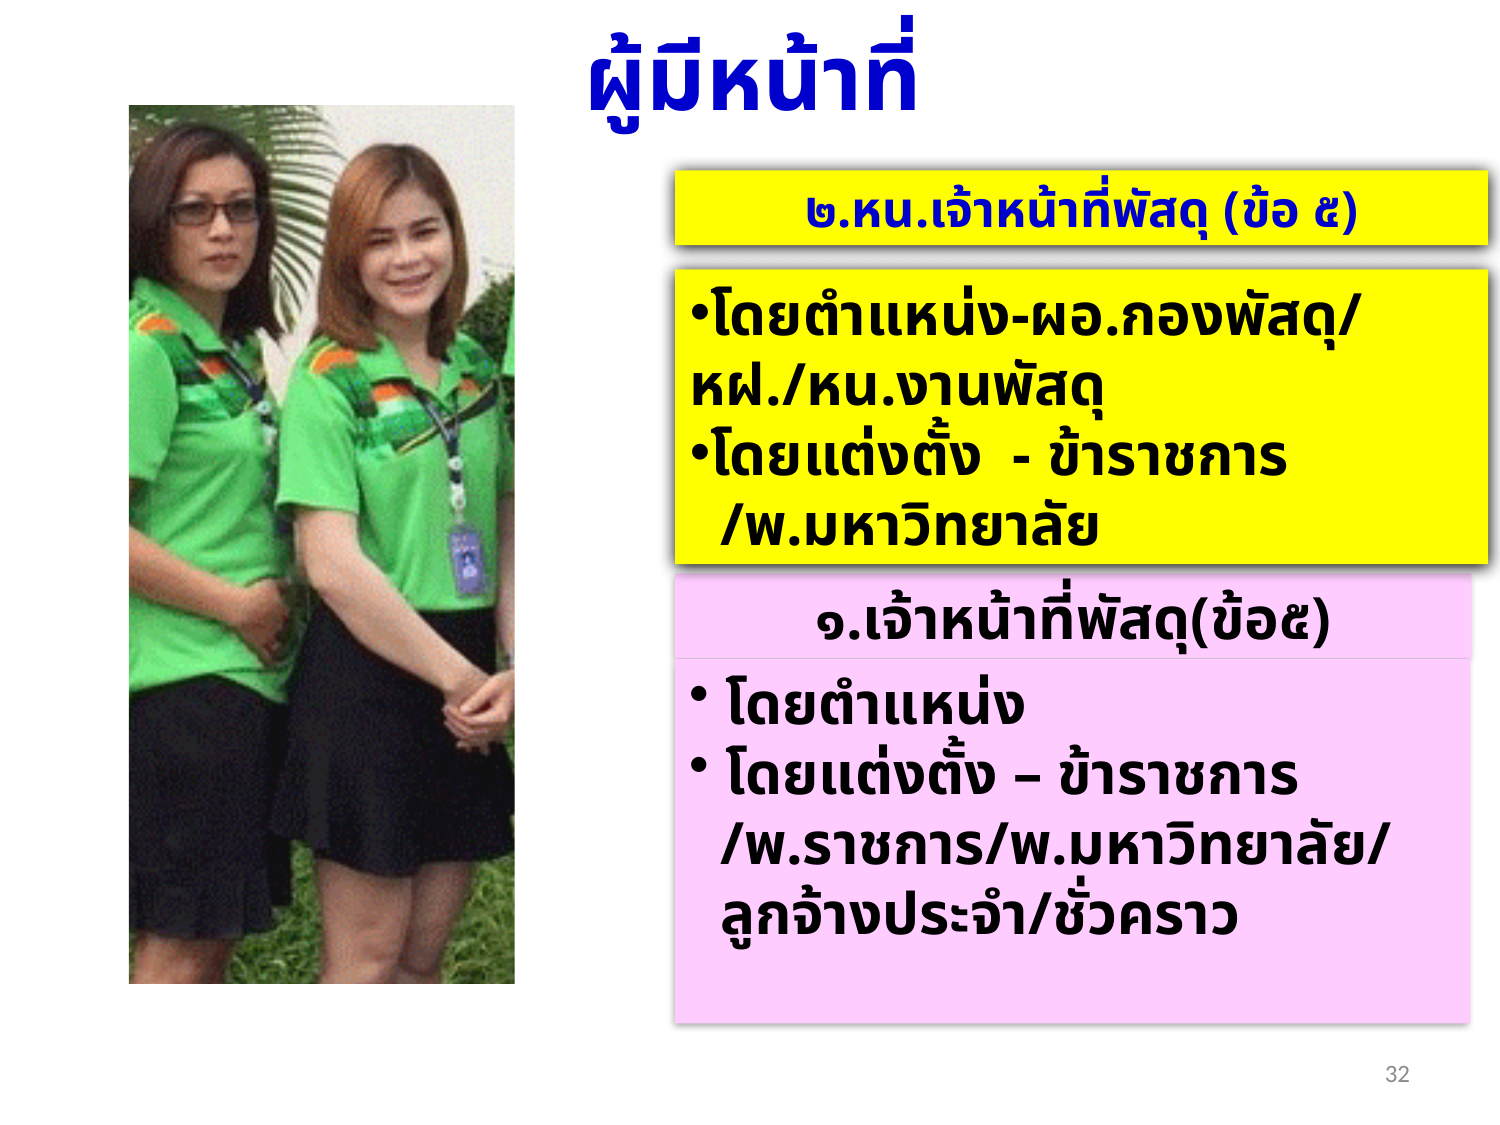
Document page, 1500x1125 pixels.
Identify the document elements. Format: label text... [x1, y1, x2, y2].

text_box โดยตำแหน่ง โดยแต่งตั้ง – ข้าราชการ /พ.ราชการ/พ.มหาวิทยาลัย/ ลูกจ้างประจำ/ชั่วคราว [675, 658, 1471, 1024]
text_box ๑.เจ้าหน้าที่พัสดุ(ข้อ๕) [674, 580, 1472, 659]
picture [128, 105, 515, 984]
text_box ผู้มีหน้าที่ [569, 11, 937, 137]
title ลงนามสัญญาแล้วต้องดำเนินการ(ต่อ) [674, 573, 1472, 580]
text_box ๒.หน.เจ้าหน้าที่พัสดุ (ข้อ ๕) [675, 170, 1489, 246]
text_box โดยตำแหน่ง-ผอ.กองพัสดุ/หฝ./หน.งานพัสดุ โดยแต่งตั้ง - ข้าราชการ /พ.มหาวิทยาลัย [675, 269, 1489, 565]
text_box 32 [1074, 1042, 1425, 1103]
